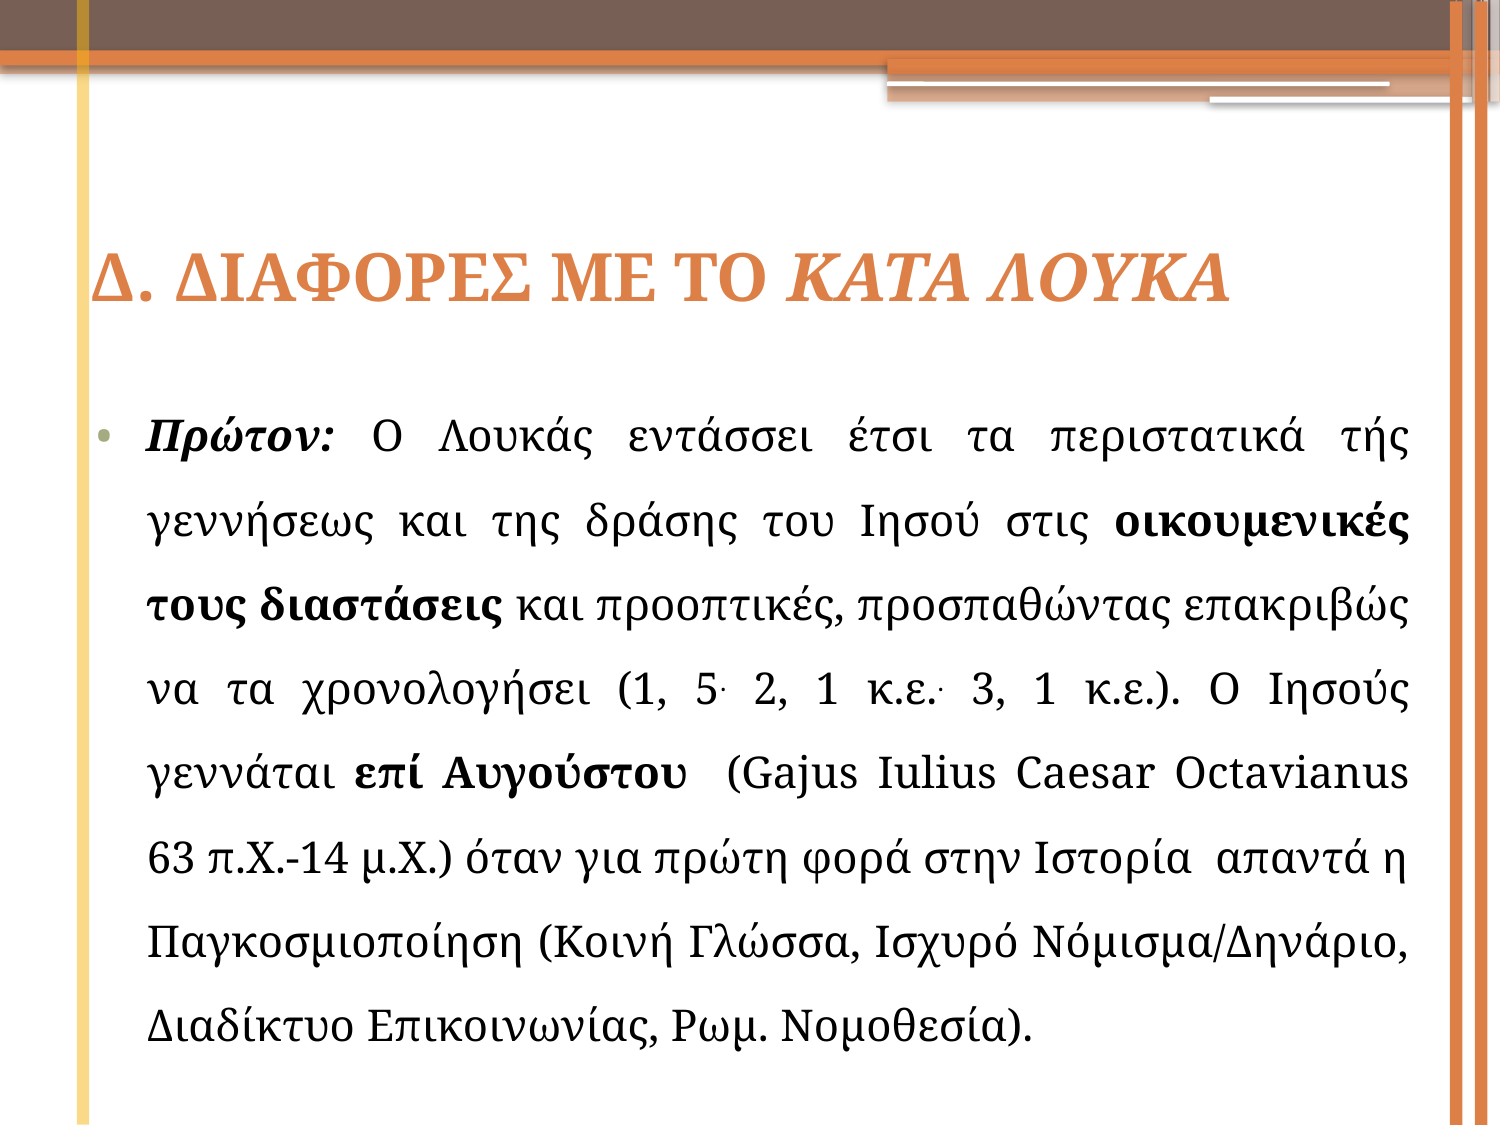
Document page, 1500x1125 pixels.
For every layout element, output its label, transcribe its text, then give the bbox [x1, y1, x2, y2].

list Πρώτον: Ο Λουκάς εντάσσει έτσι τα περιστατικά τής γεννήσεως και της δράσης του Ιησού στις οικουμενικές τους διαστάσεις και προοπτικές, προσπαθώντας επακριβώς να τα χρονολογήσει (1, 5. 2, 1 κ.ε.. 3, 1 κ.ε.). Ο Ιησούς γεννάται επί Αυγούστου (Gajus Ιulius Caesar Octavianus 63 π.Χ.-14 μ.Χ.) όταν για πρώτη φορά στην Ιστορία απαντά η Παγκοσμιοποίηση (Κοινή Γλώσσα, Ισχυρό Νόμισμα/Δηνάριο, Διαδίκτυο Επικοινωνίας, Ρωμ. Νομοθεσία). [75, 368, 1425, 1079]
title Δ. ΔΙΑΦΟΡΕΣ ΜΕ ΤΟ ΚΑΤΑ ΛΟΥΚΑ [75, 187, 1425, 363]
